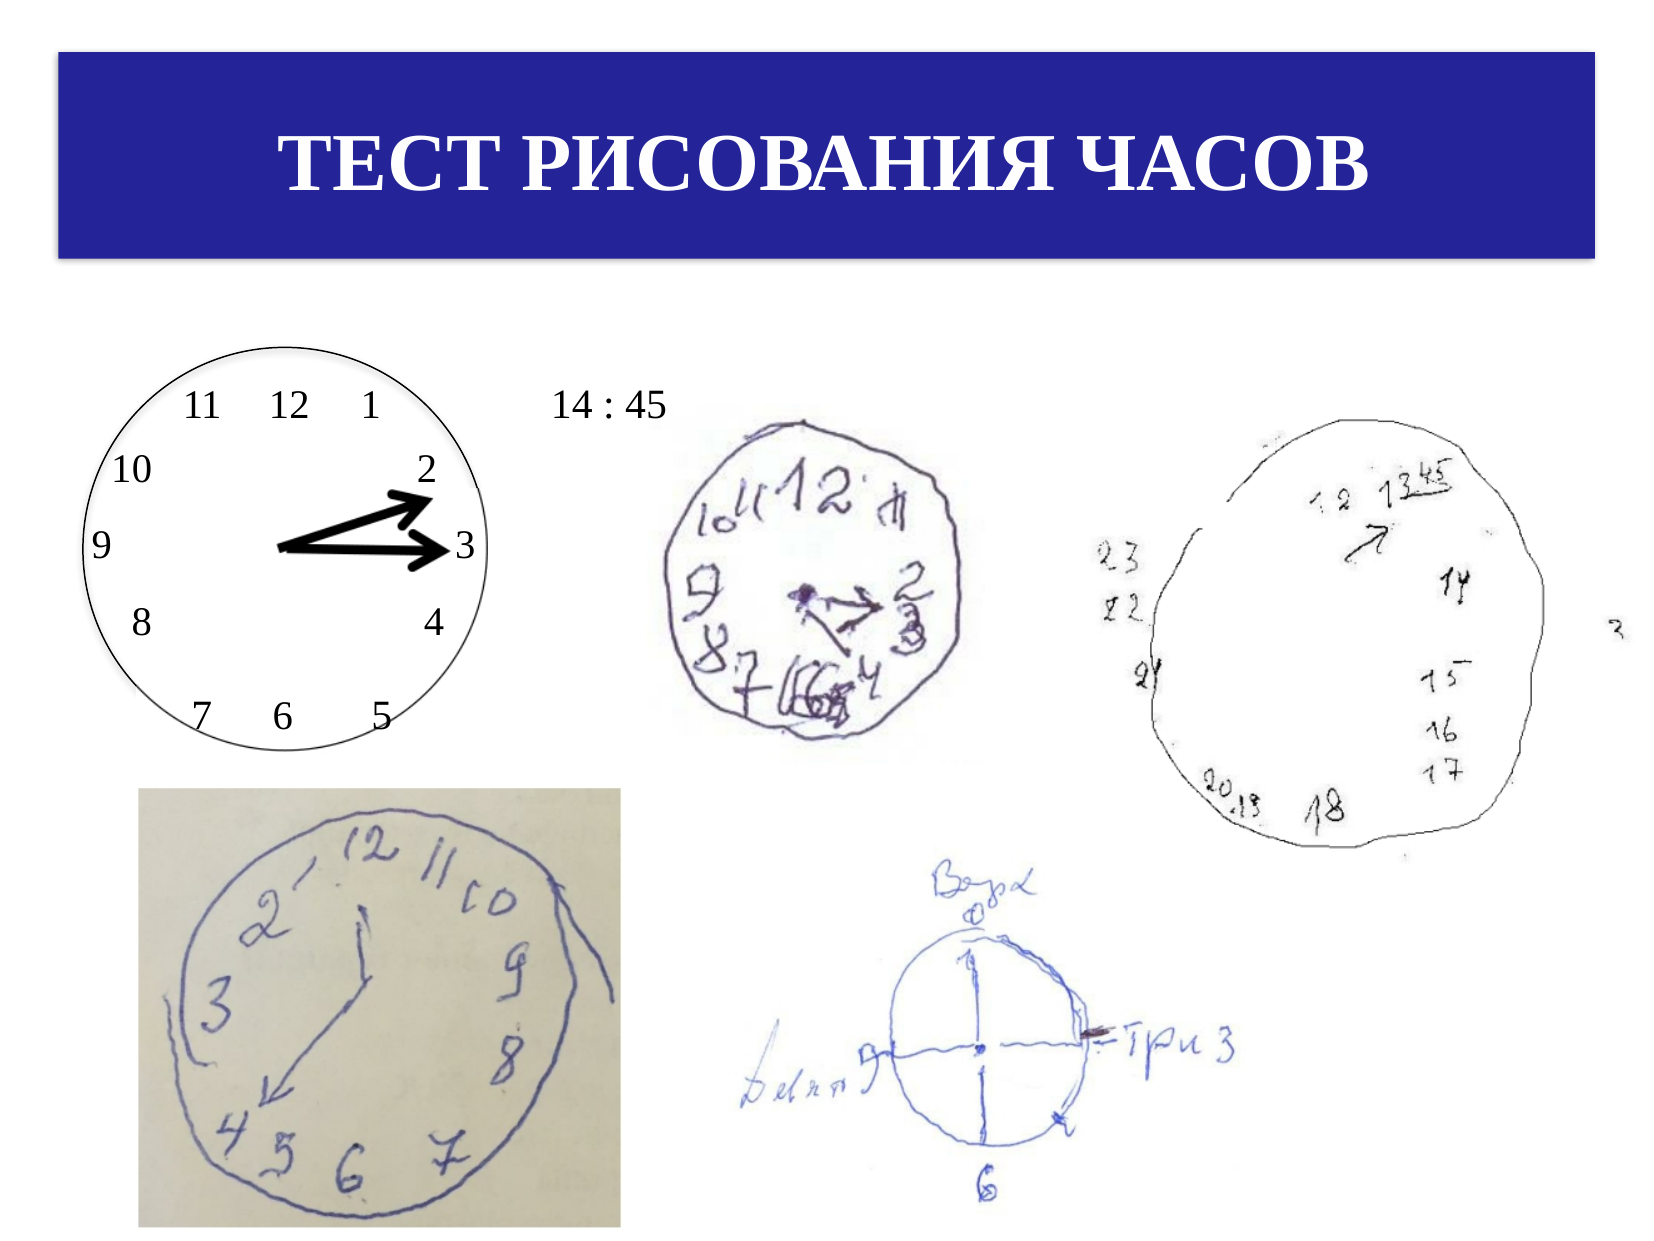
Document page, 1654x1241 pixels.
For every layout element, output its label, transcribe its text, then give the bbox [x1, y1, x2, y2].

text_box [80, 442, 131, 682]
text_box ТЕСТ РИСОВАНИЯ ЧАСОВ [277, 108, 1398, 207]
picture [644, 392, 1637, 1228]
text_box [56, 50, 1597, 261]
text_box 11 12 1 14 : 45 [183, 317, 687, 428]
text_box [459, 443, 480, 487]
picture [135, 488, 622, 1231]
text_box [117, 372, 452, 432]
text_box 10 2 [111, 432, 459, 491]
text_box 9 3 [91, 513, 130, 567]
